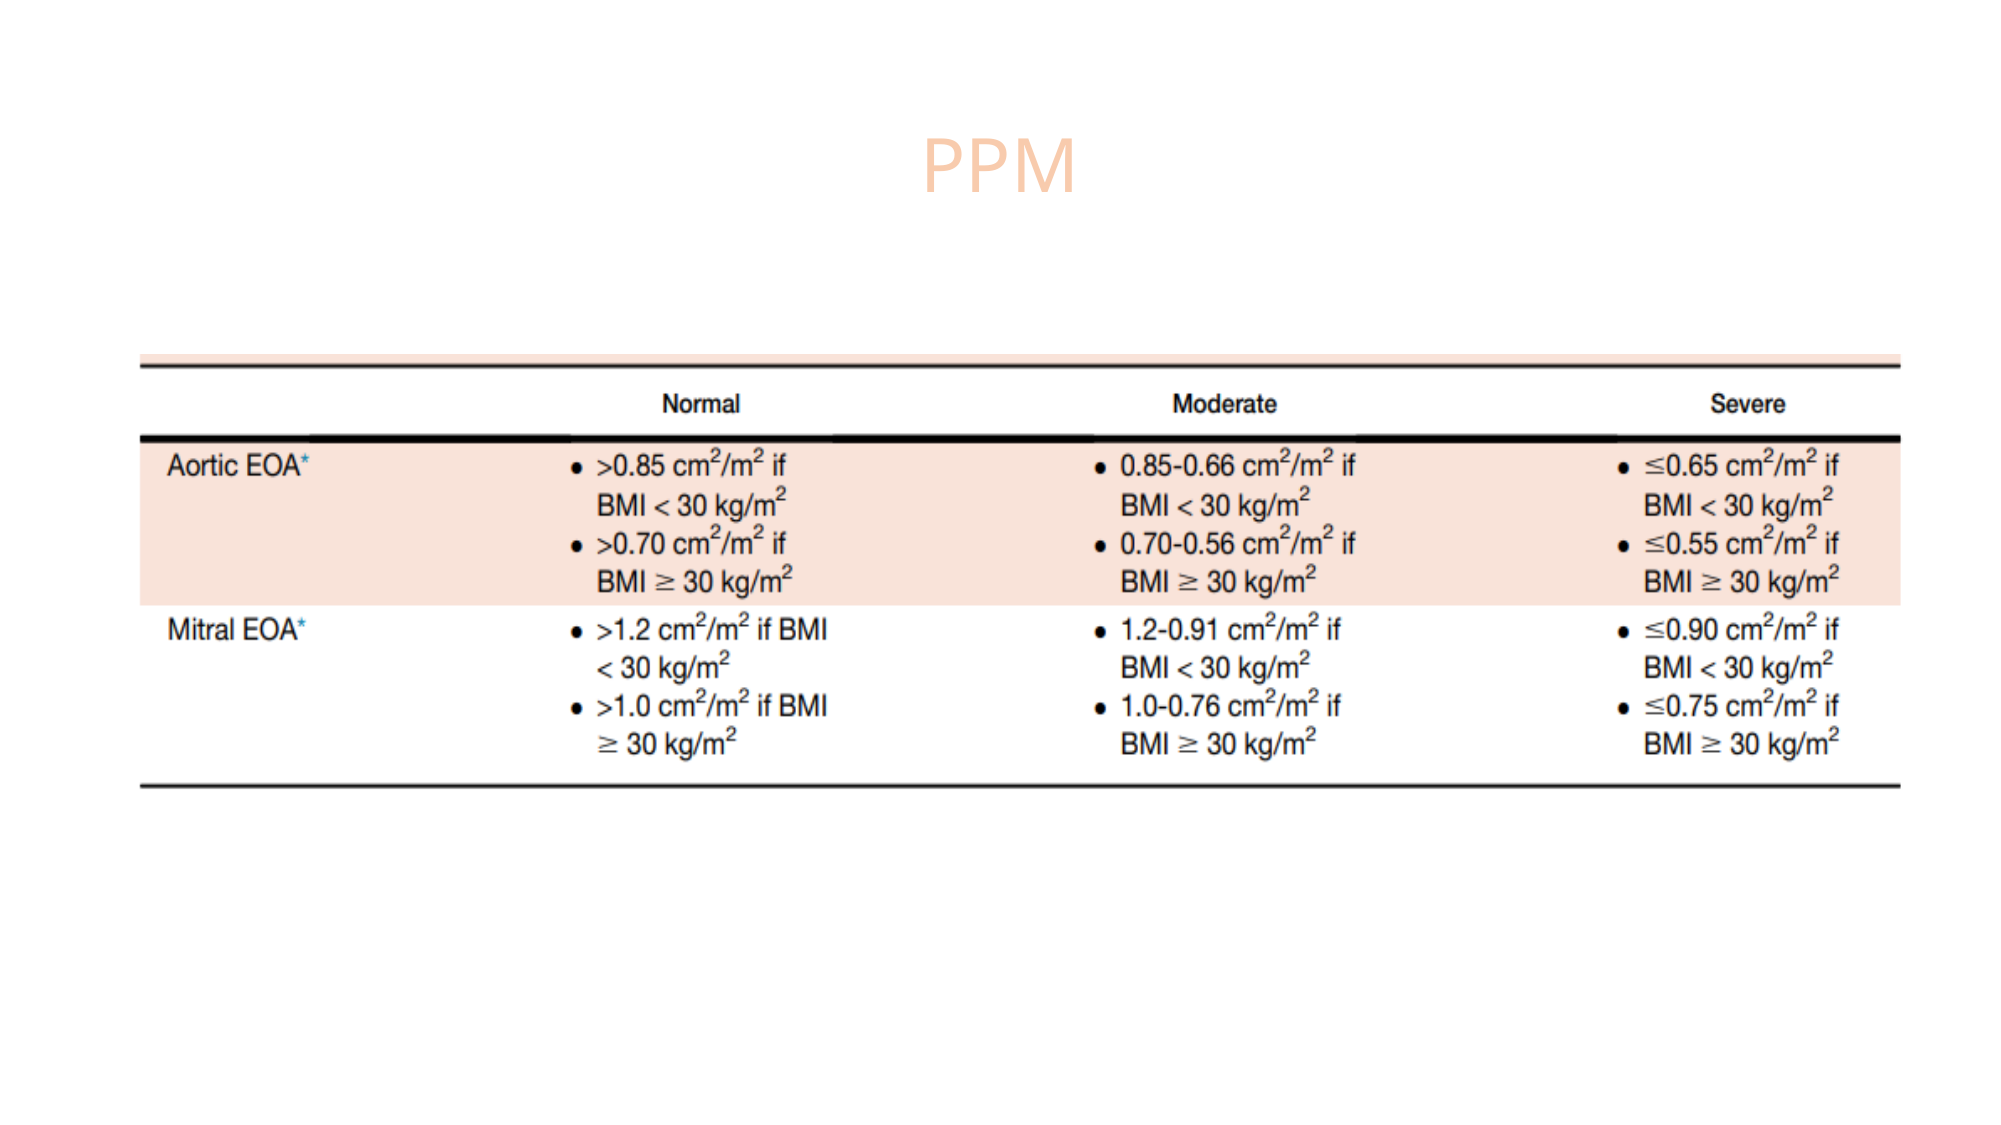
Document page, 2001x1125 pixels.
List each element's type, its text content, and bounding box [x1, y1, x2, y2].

title PPM [137, 59, 1863, 278]
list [137, 354, 1906, 791]
